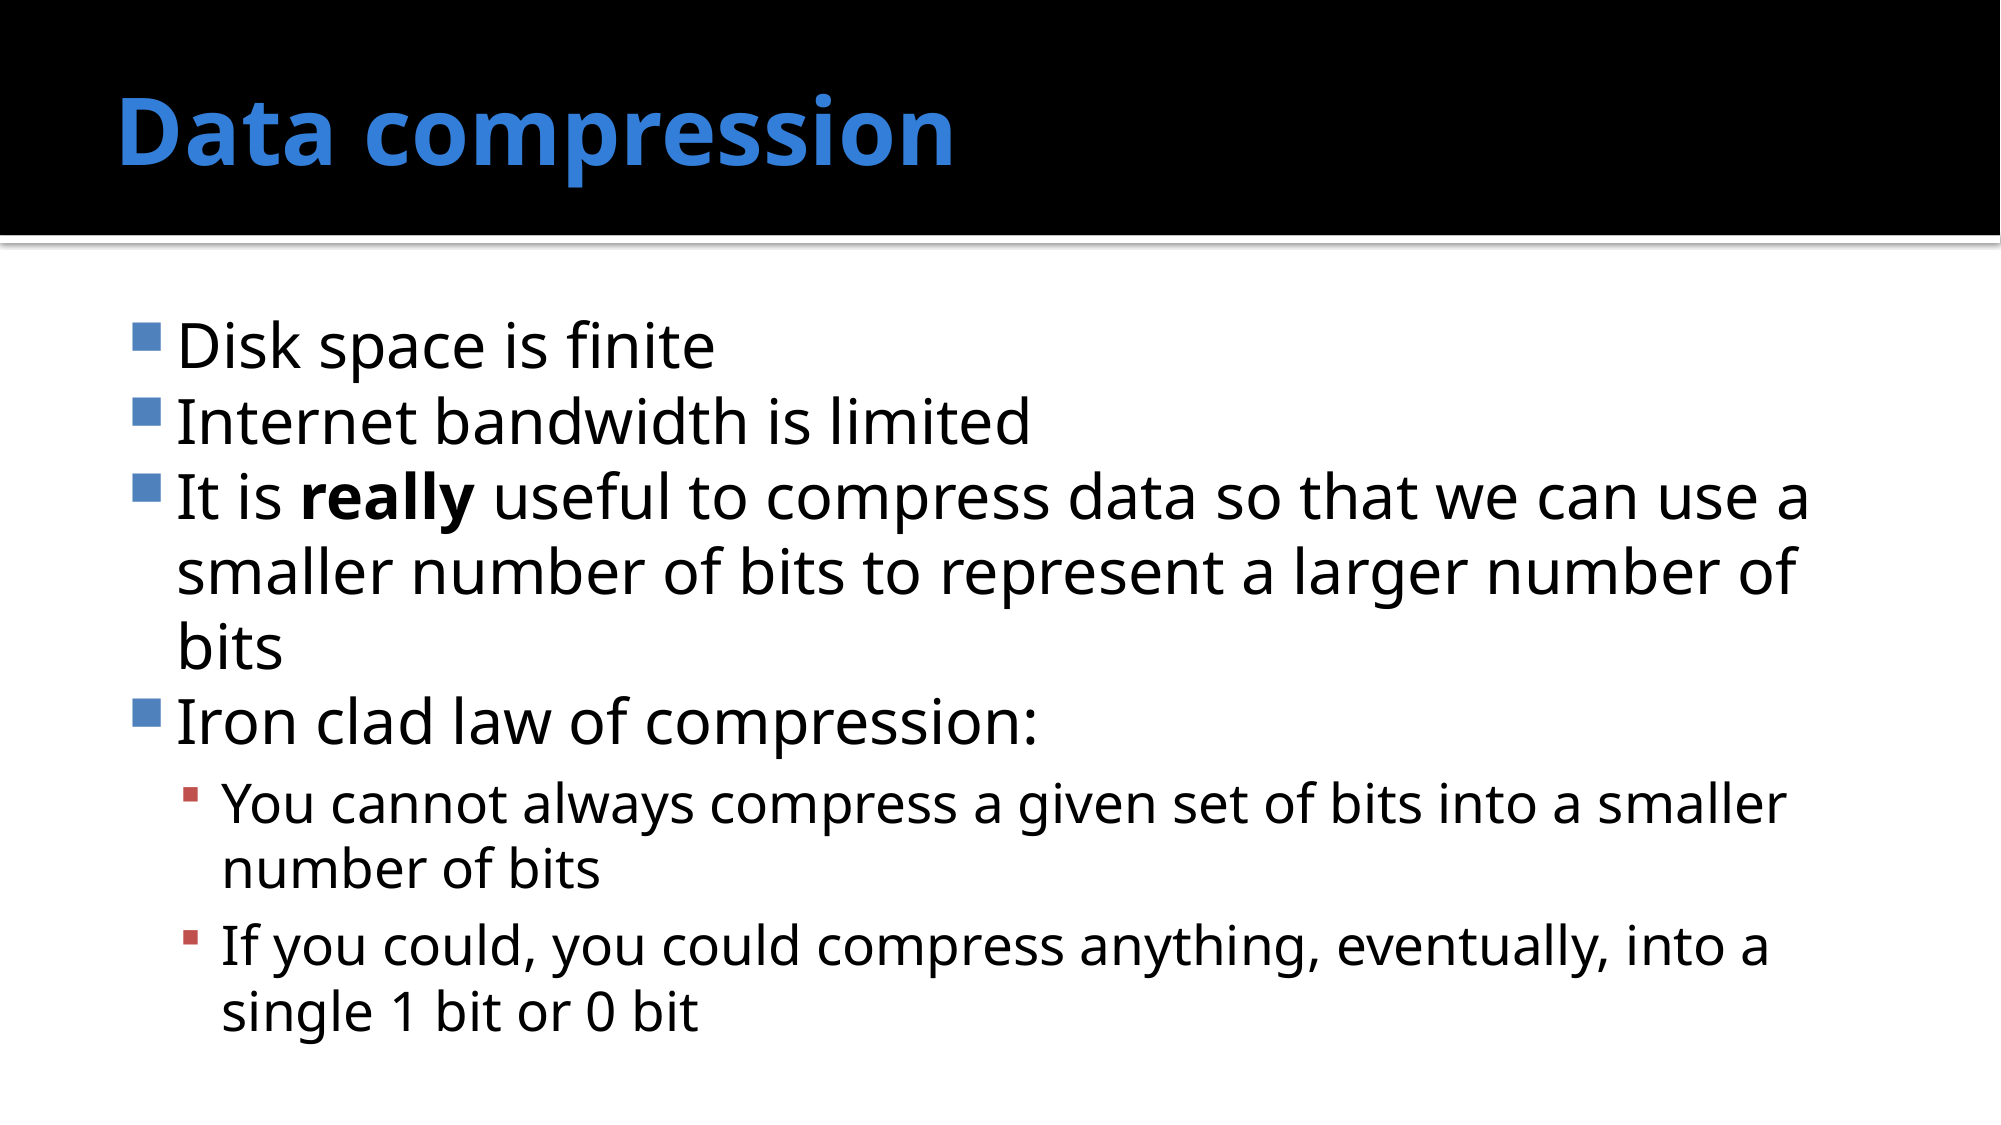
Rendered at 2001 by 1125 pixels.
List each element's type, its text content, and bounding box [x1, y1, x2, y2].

title Data compression [99, 25, 1900, 231]
list Disk space is finite Internet bandwidth is limited It is really useful to compress data so that we can use a smaller number of bits to represent a larger number of bits Iron clad law of compression: You cannot always compress a given set of bits into a smaller number of bits If you could, you could compress anything, eventually, into a single 1 bit or 0 bit [99, 291, 1900, 1050]
